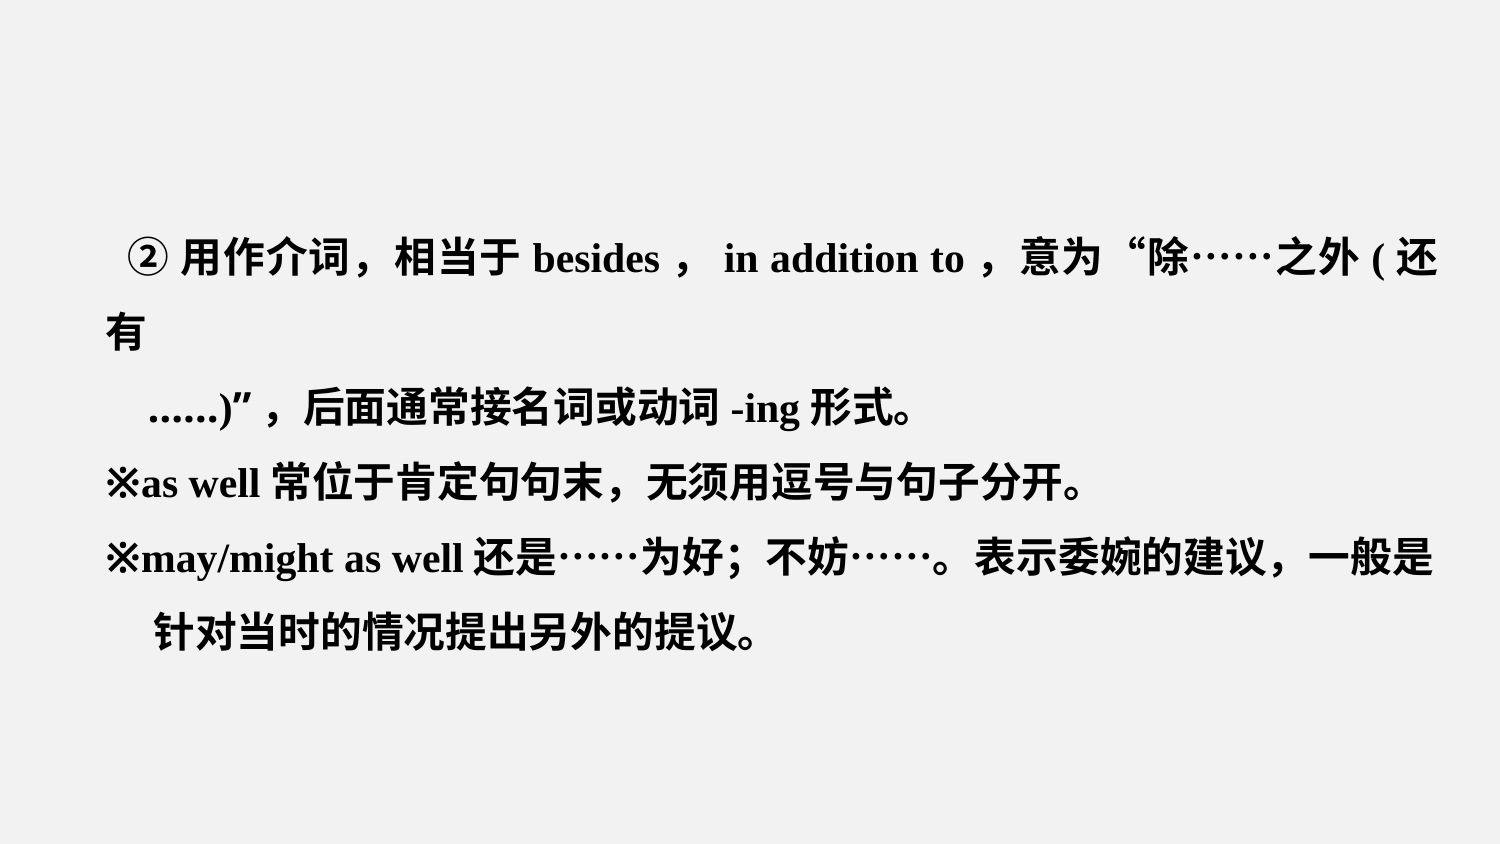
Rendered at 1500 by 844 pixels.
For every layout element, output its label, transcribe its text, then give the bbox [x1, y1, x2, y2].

text_box ②用作介词，相当于besides，in addition to，意为“除……之外(还有 ……)”，后面通常接名词或动词-­ing形式。 ※as well常位于肯定句句末，无须用逗号与句子分开。 ※may/might as well还是……为好；不妨……。表示委婉的建议，一般是 针对当时的情况提出另外的提议。 [94, 200, 1450, 662]
